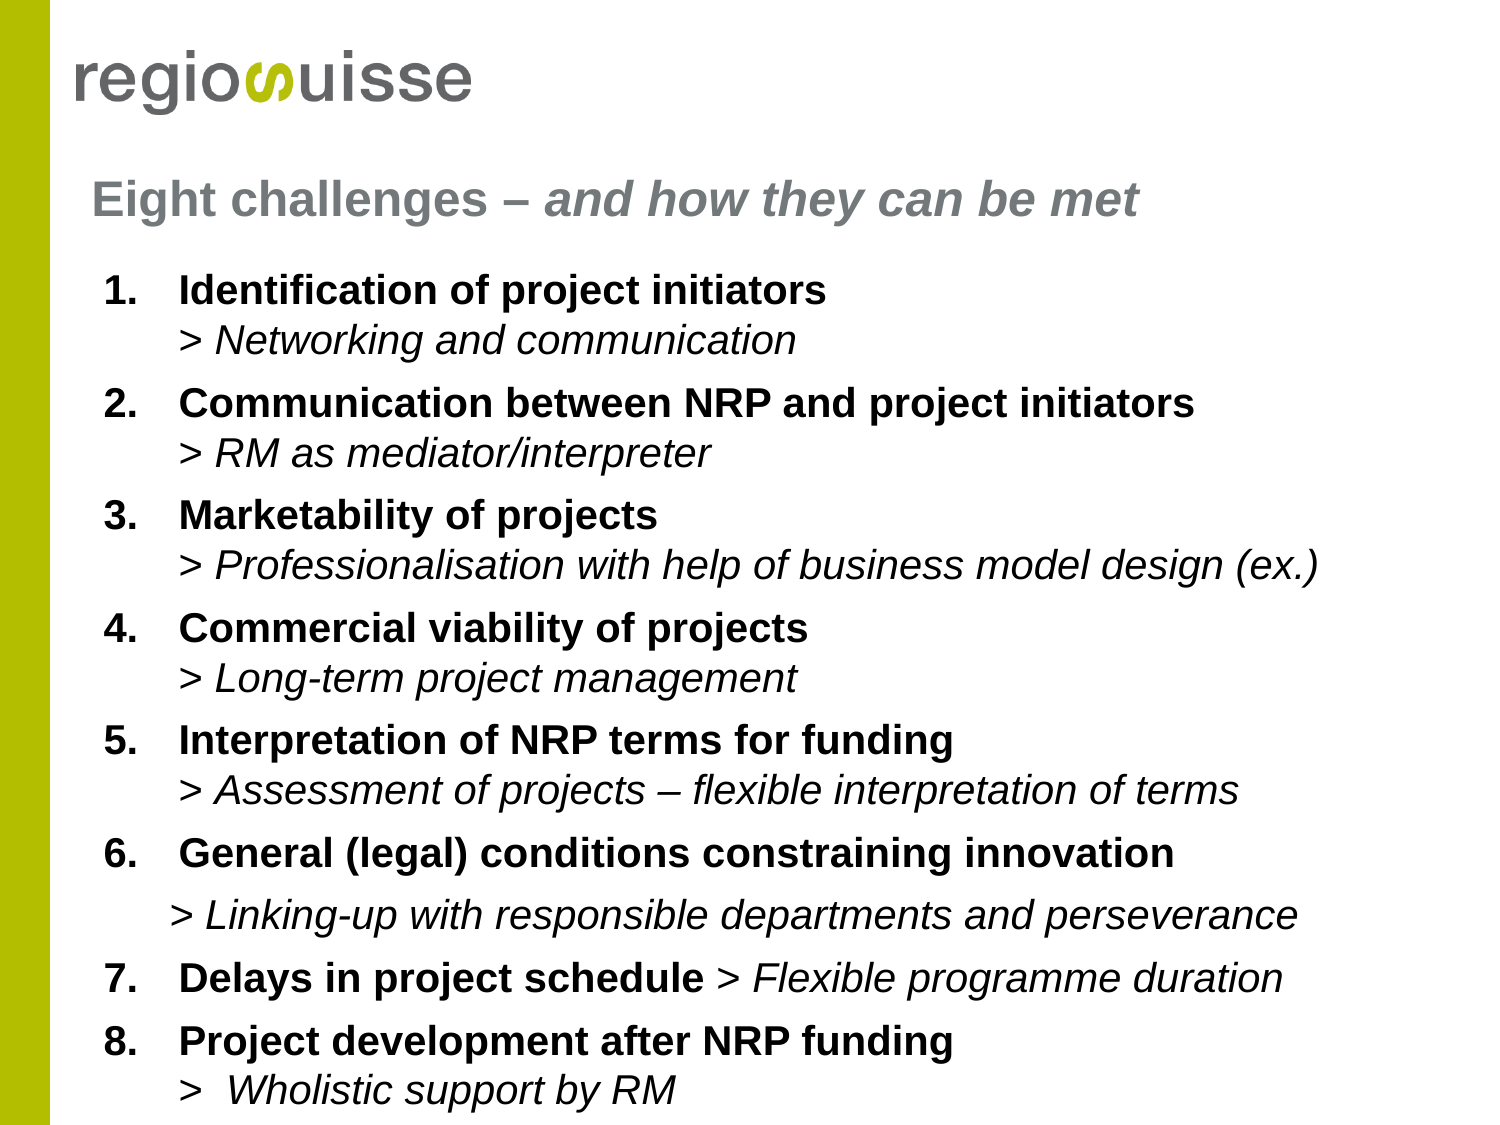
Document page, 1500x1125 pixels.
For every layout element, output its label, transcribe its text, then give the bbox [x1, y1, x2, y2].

list Identification of project initiators > Networking and communication Communication between NRP and project initiators > RM as mediator/interpreter Marketability of projects > Professionalisation with help of business model design (ex.) Commercial viability of projects > Long-term project management Interpretation of NRP terms for funding > Assessment of projects – flexible interpretation of terms General (legal) conditions constraining innovation > Linking-up with responsible departments and perseverance Delays in project schedule > Flexible programme duration Project development after NRP funding > Wholistic support by RM [88, 255, 1471, 1047]
picture [76, 50, 471, 115]
title Eight challenges – and how they can be met [76, 149, 1447, 244]
